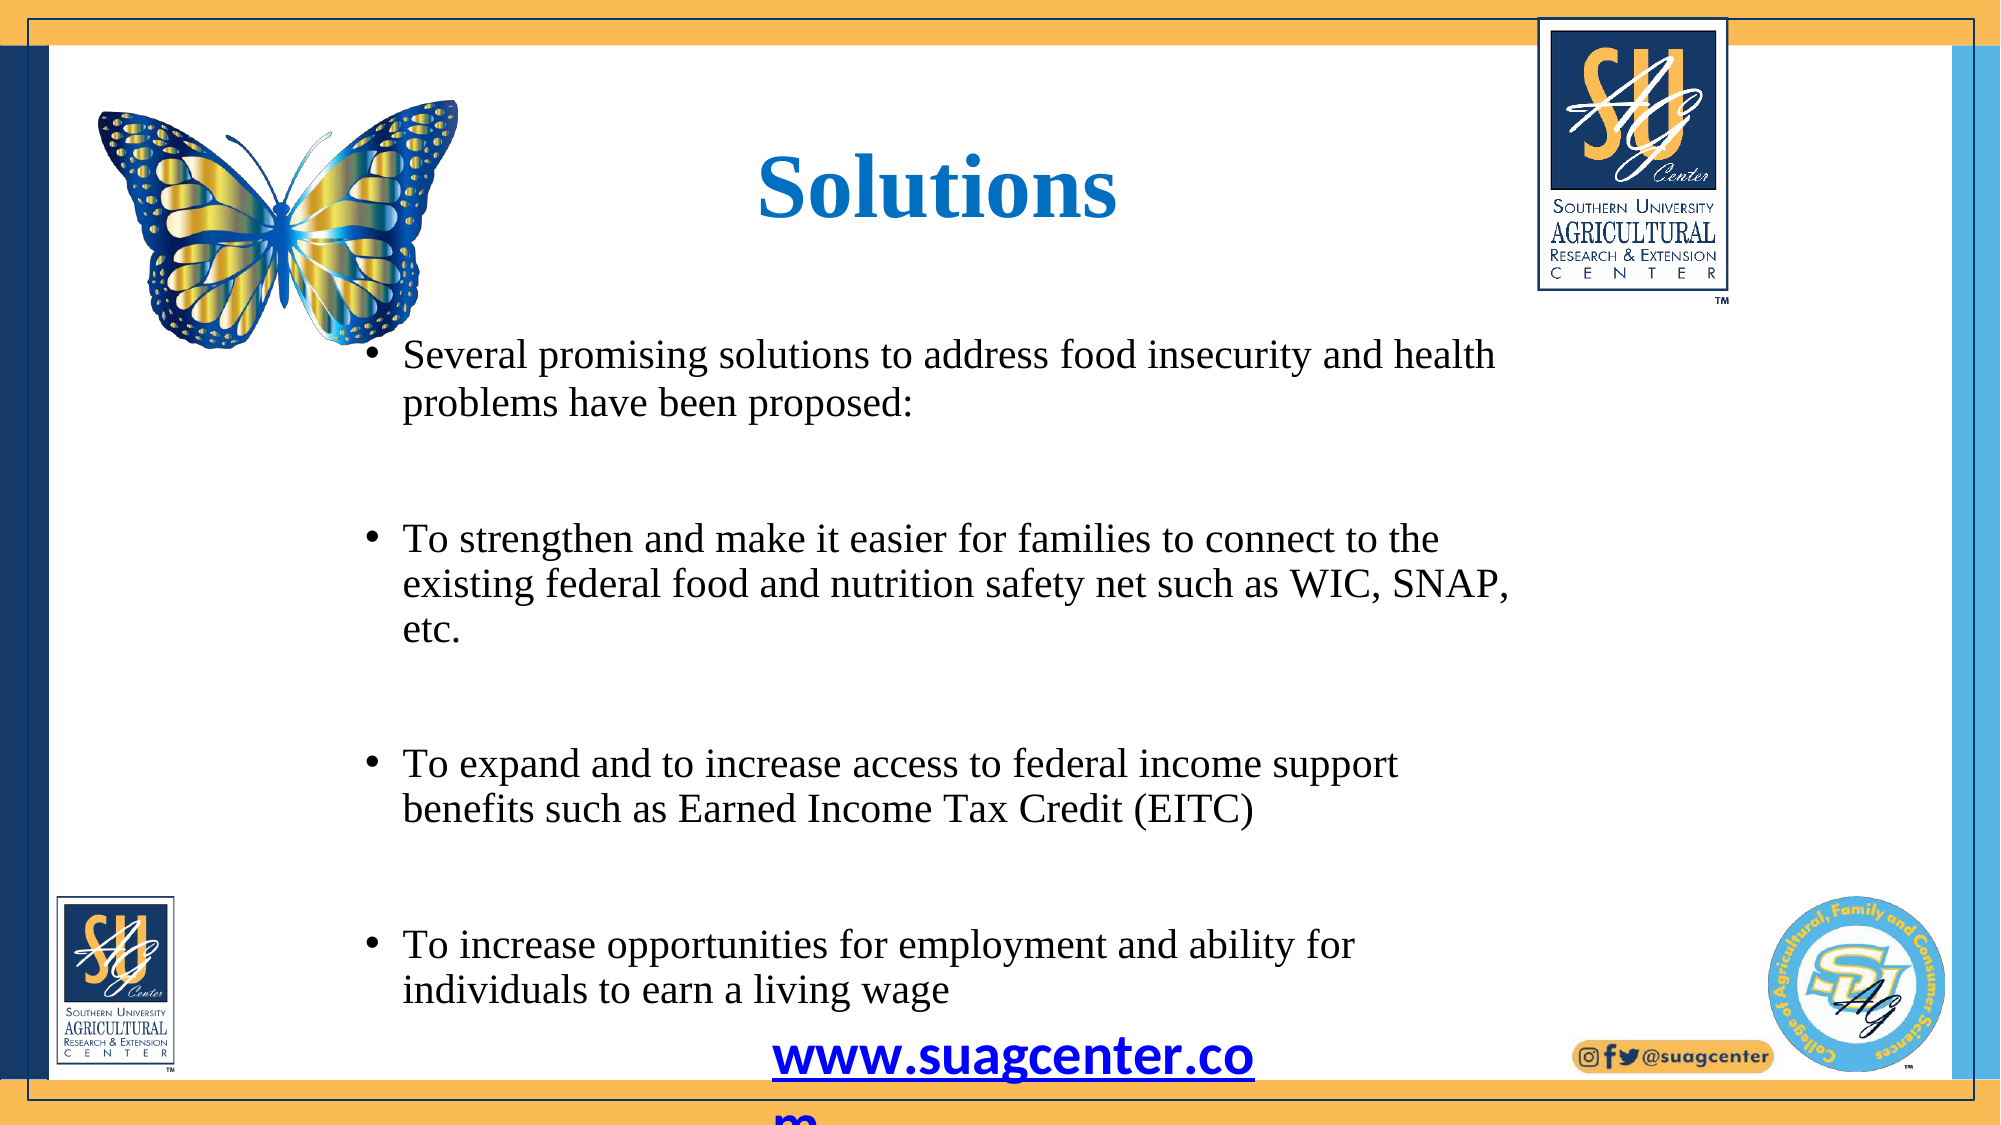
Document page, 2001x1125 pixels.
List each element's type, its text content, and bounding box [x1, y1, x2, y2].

text_box Several promising solutions to address food insecurity and health problems have been proposed: To strengthen and make it easier for families to connect to the existing federal food and nutrition safety net such as WIC, SNAP, etc. To expand and to increase access to federal income support benefits such as Earned Income Tax Credit (EITC) To increase opportunities for employment and ability for individuals to earn a living wage [362, 329, 1569, 1012]
text_box [1537, 17, 1729, 304]
picture [56, 896, 175, 1072]
text_box [98, 100, 458, 349]
picture [1565, 896, 1945, 1076]
footer www.suagcenter.com [770, 1016, 1295, 1125]
title Solutions [284, 50, 1716, 315]
